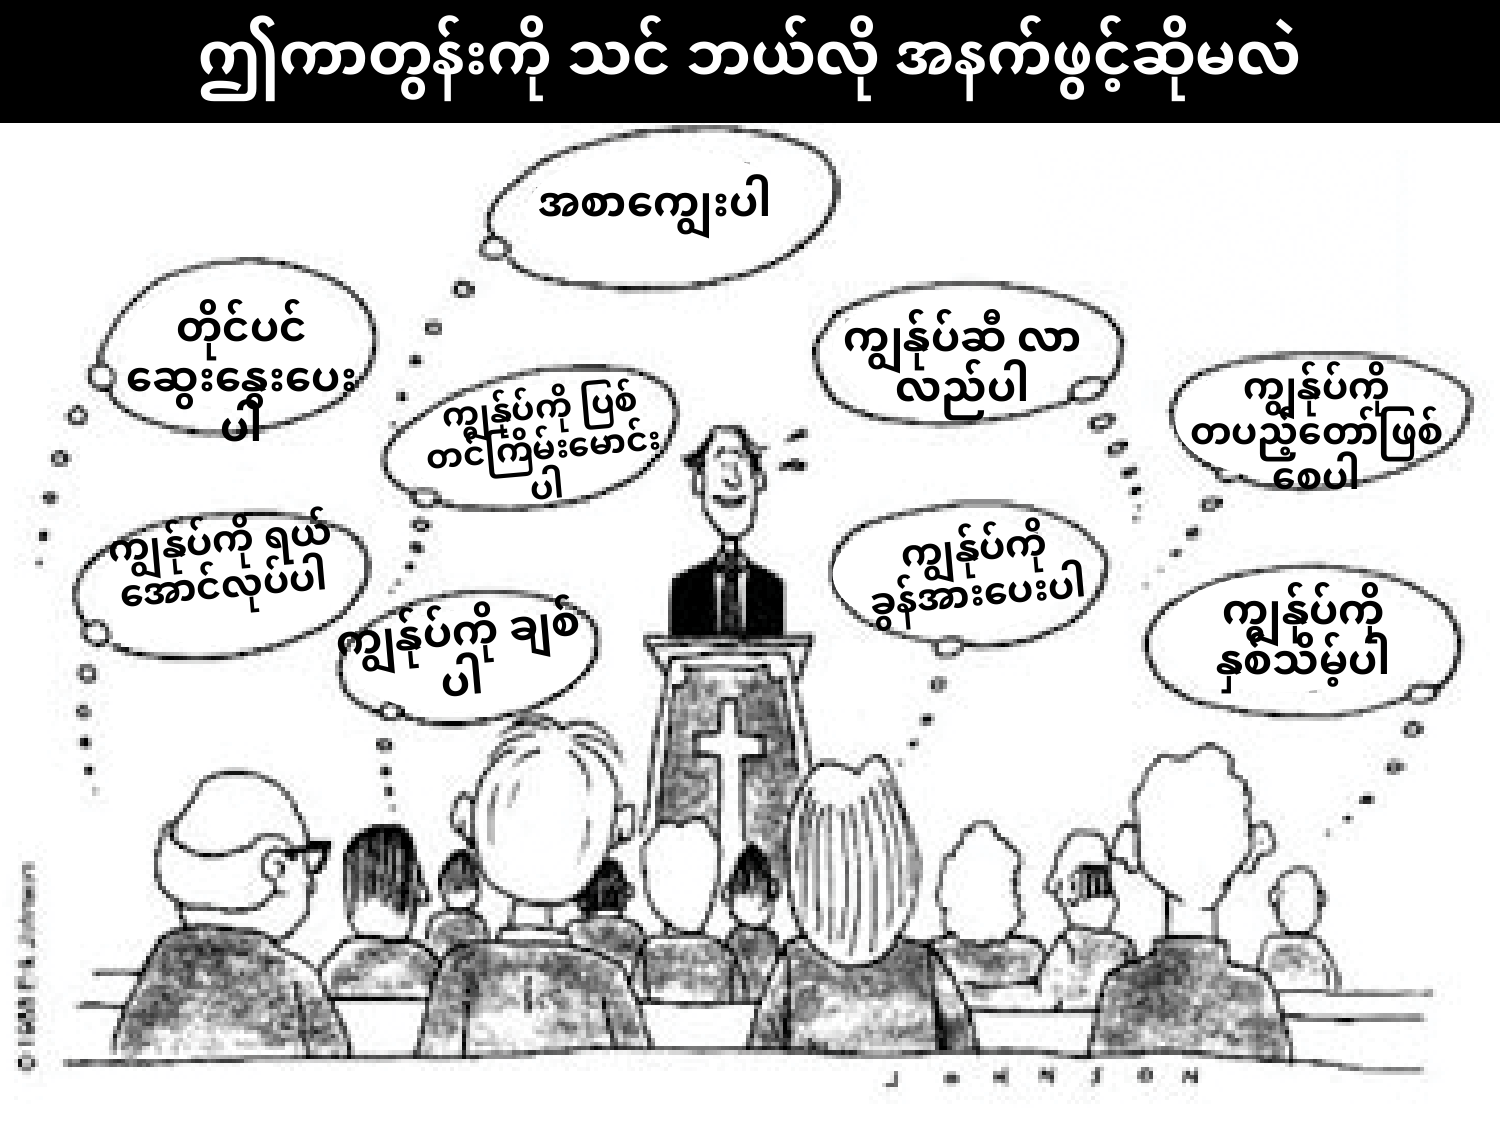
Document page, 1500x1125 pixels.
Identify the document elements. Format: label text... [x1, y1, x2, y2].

title ဤကာတွန်းကို သင် ဘယ်လို အနက်ဖွင့်ဆိုမလဲ [0, 0, 1500, 102]
picture [0, 123, 1500, 1125]
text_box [100, 148, 1412, 712]
